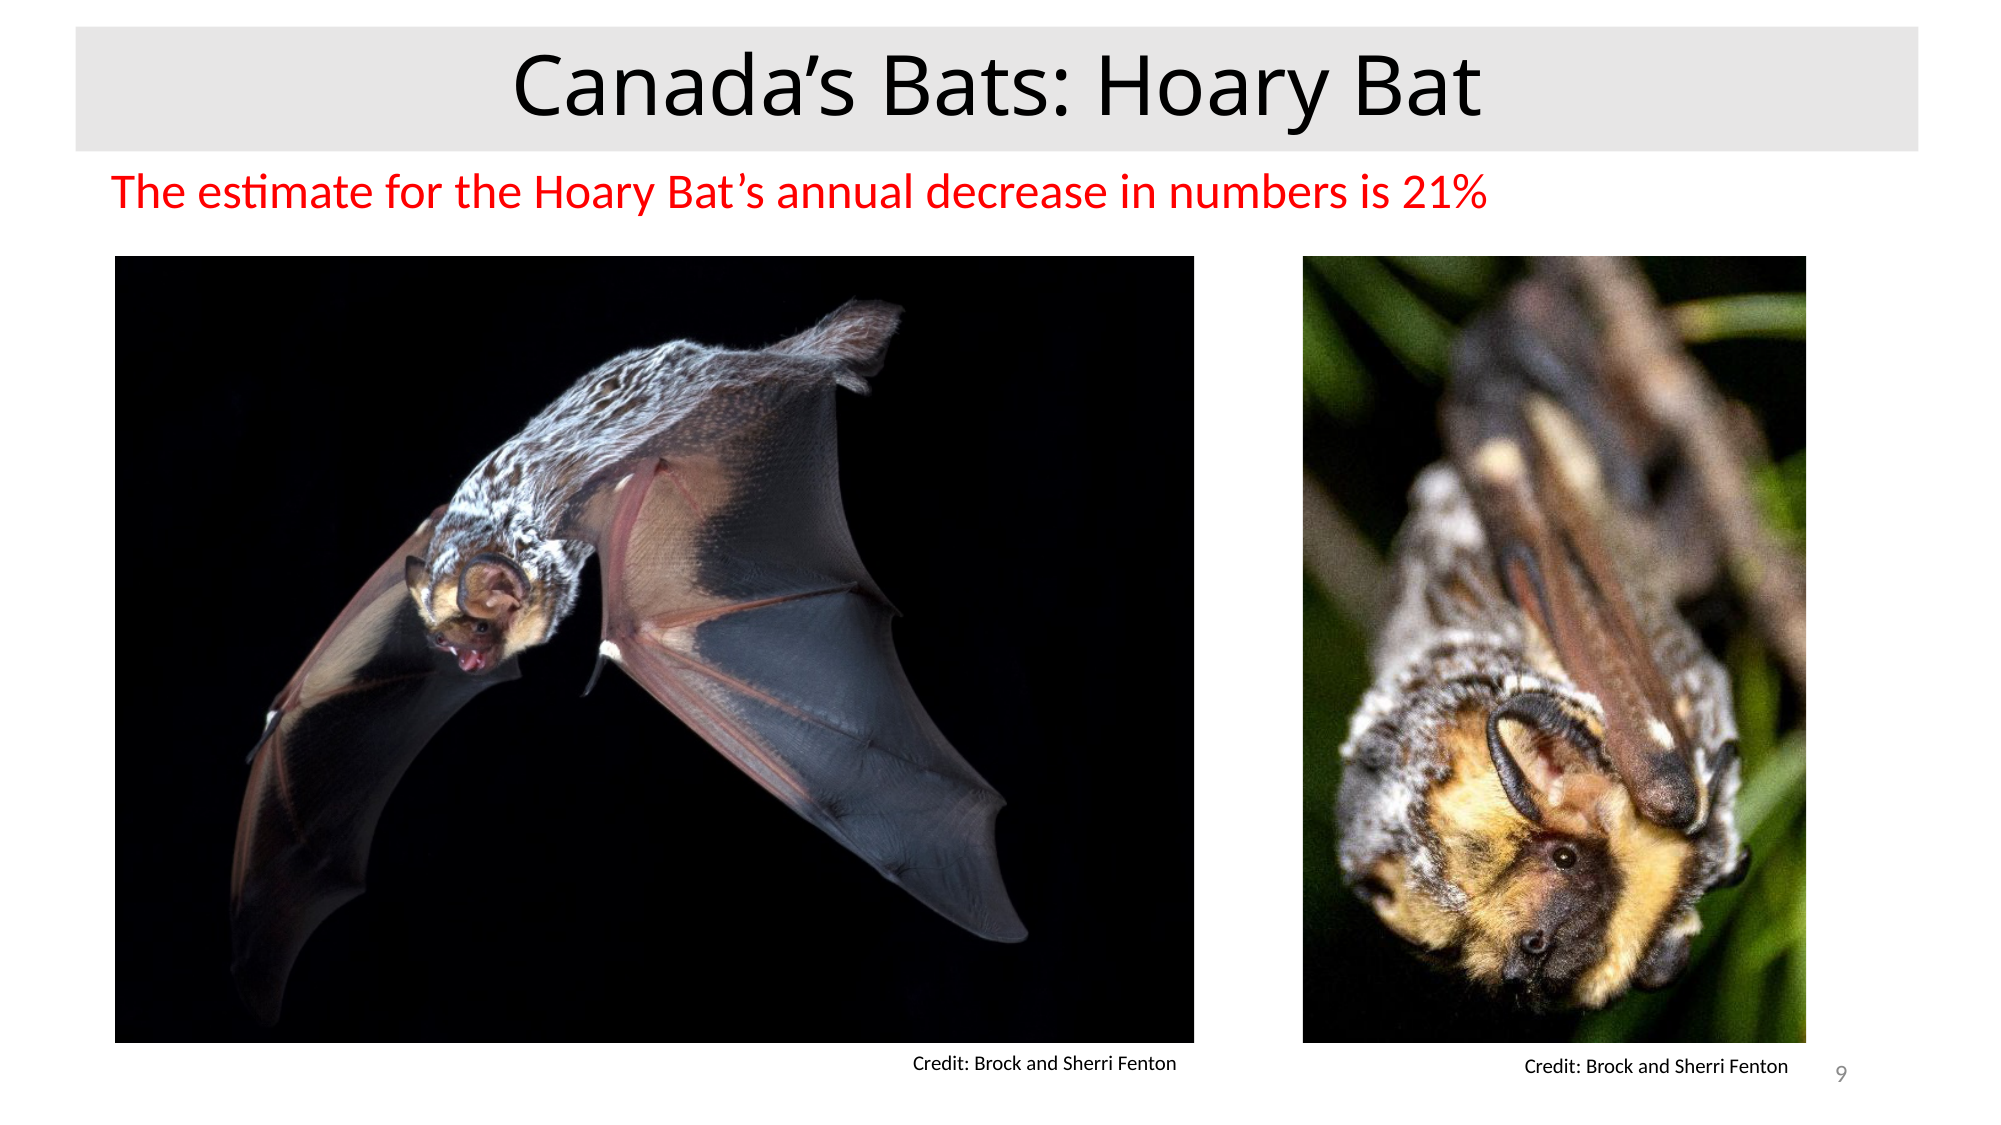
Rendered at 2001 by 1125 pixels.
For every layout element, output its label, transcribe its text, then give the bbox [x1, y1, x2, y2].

slide_number 9 [1412, 1042, 1863, 1103]
text_box Credit: Brock and Sherri Fenton [898, 1043, 1195, 1082]
picture [115, 256, 1195, 1043]
text_box The estimate for the Hoary Bat’s annual decrease in numbers is 21% [96, 152, 1667, 227]
text_box Credit: Brock and Sherri Fenton [1510, 1045, 1806, 1086]
picture [1302, 256, 1807, 1043]
text_box Canada’s Bats: Hoary Bat [75, 26, 1919, 152]
